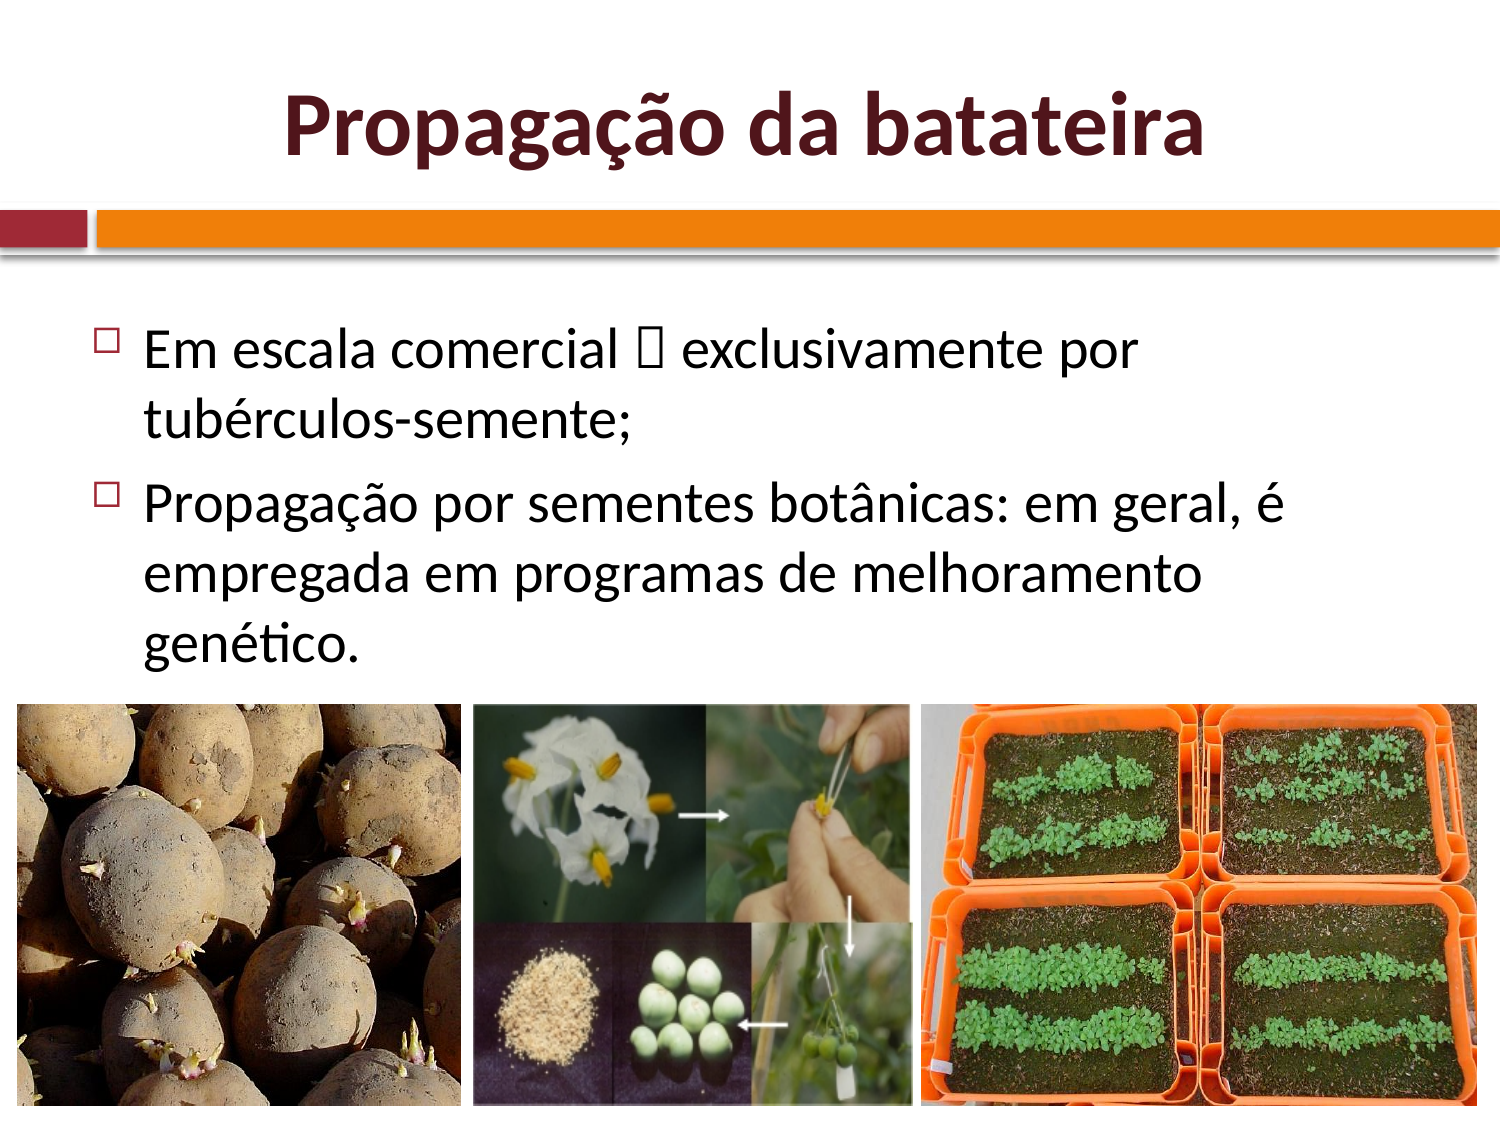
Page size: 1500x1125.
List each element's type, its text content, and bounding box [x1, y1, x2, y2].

list Em escala comercial  exclusivamente por tubérculos-semente; Propagação por sementes botânicas: em geral, é empregada em programas de melhoramento genético. [76, 302, 1415, 698]
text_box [17, 703, 1477, 1107]
title Propagação da batateira [53, 37, 1438, 200]
